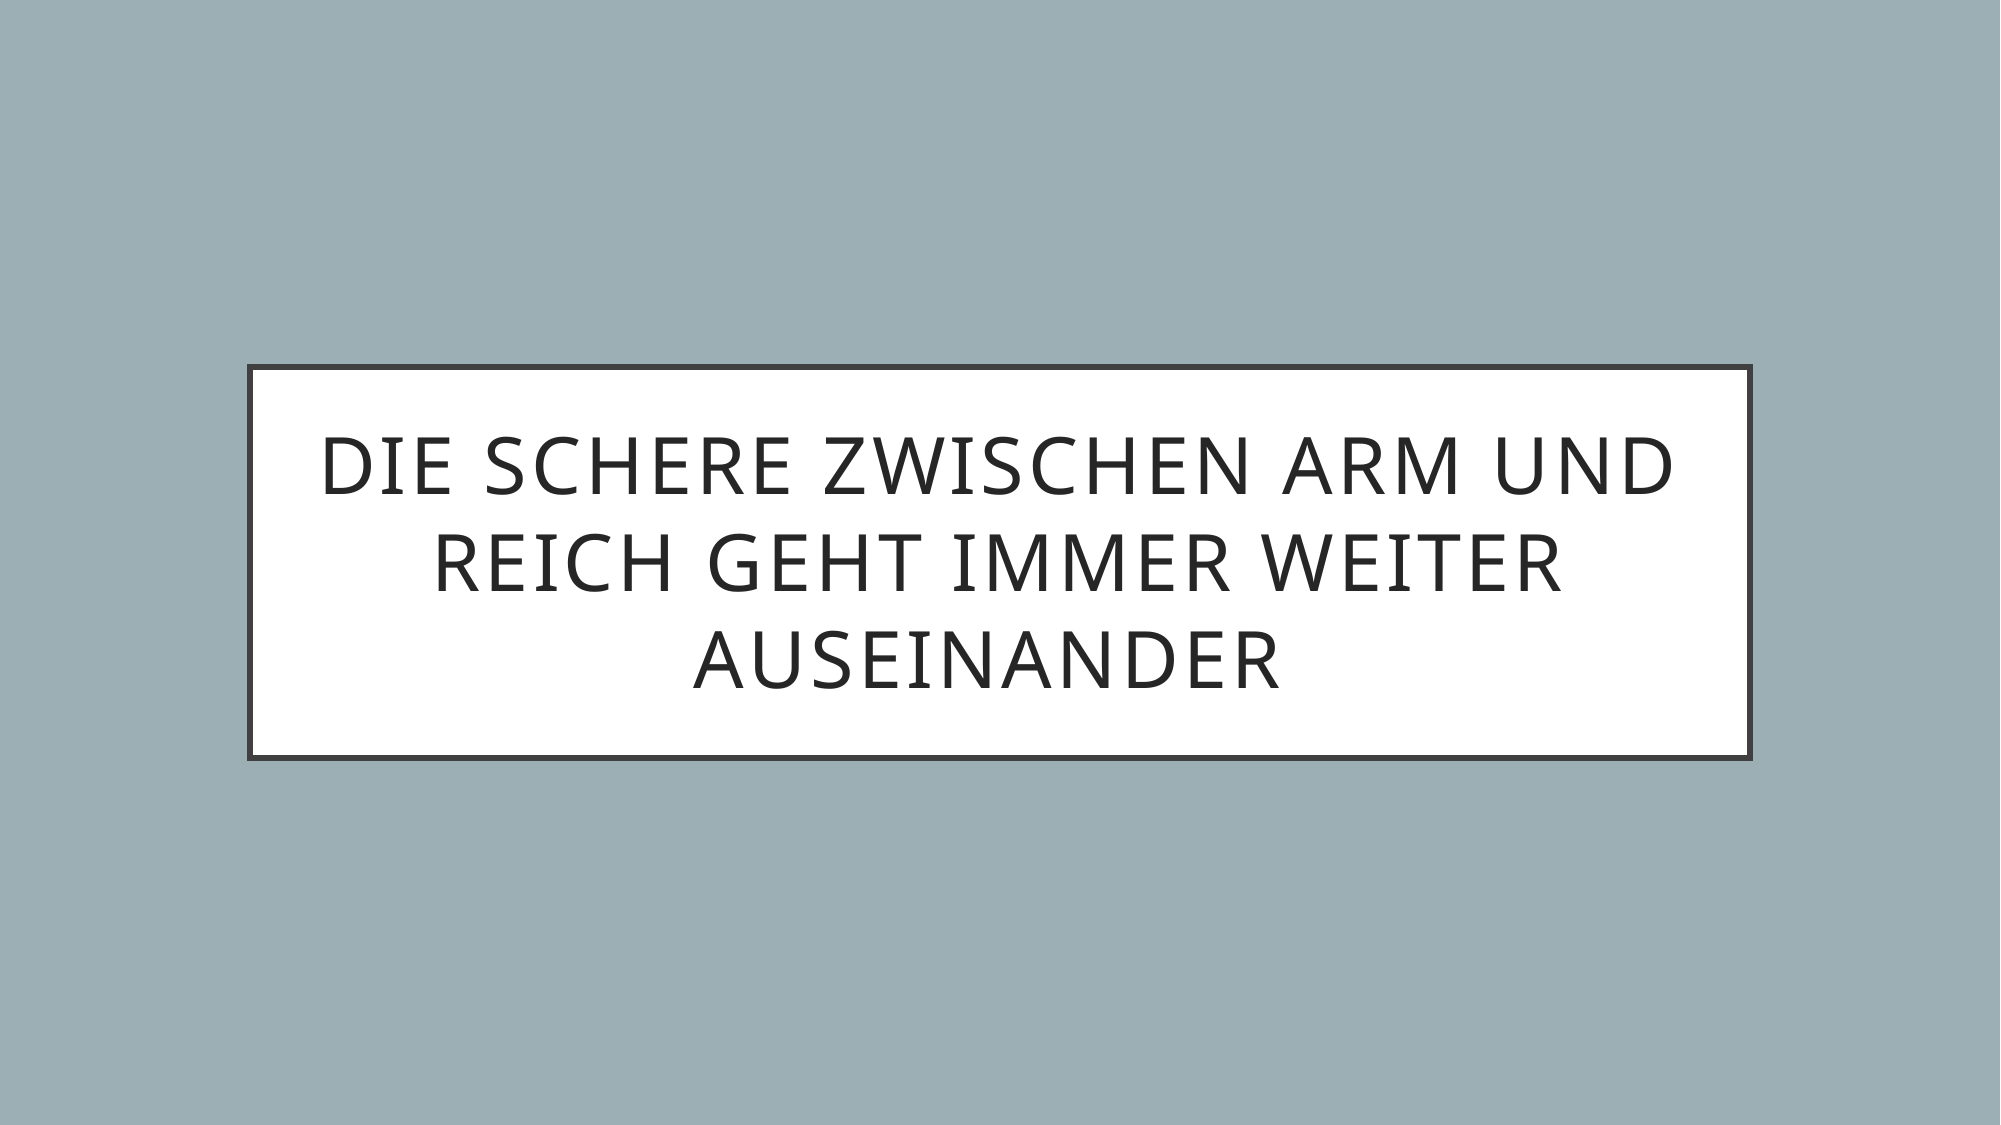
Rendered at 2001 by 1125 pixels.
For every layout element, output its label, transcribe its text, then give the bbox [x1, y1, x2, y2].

title Die Schere zwischen Arm und Reich geht immer weiter auseinander [247, 364, 1753, 761]
